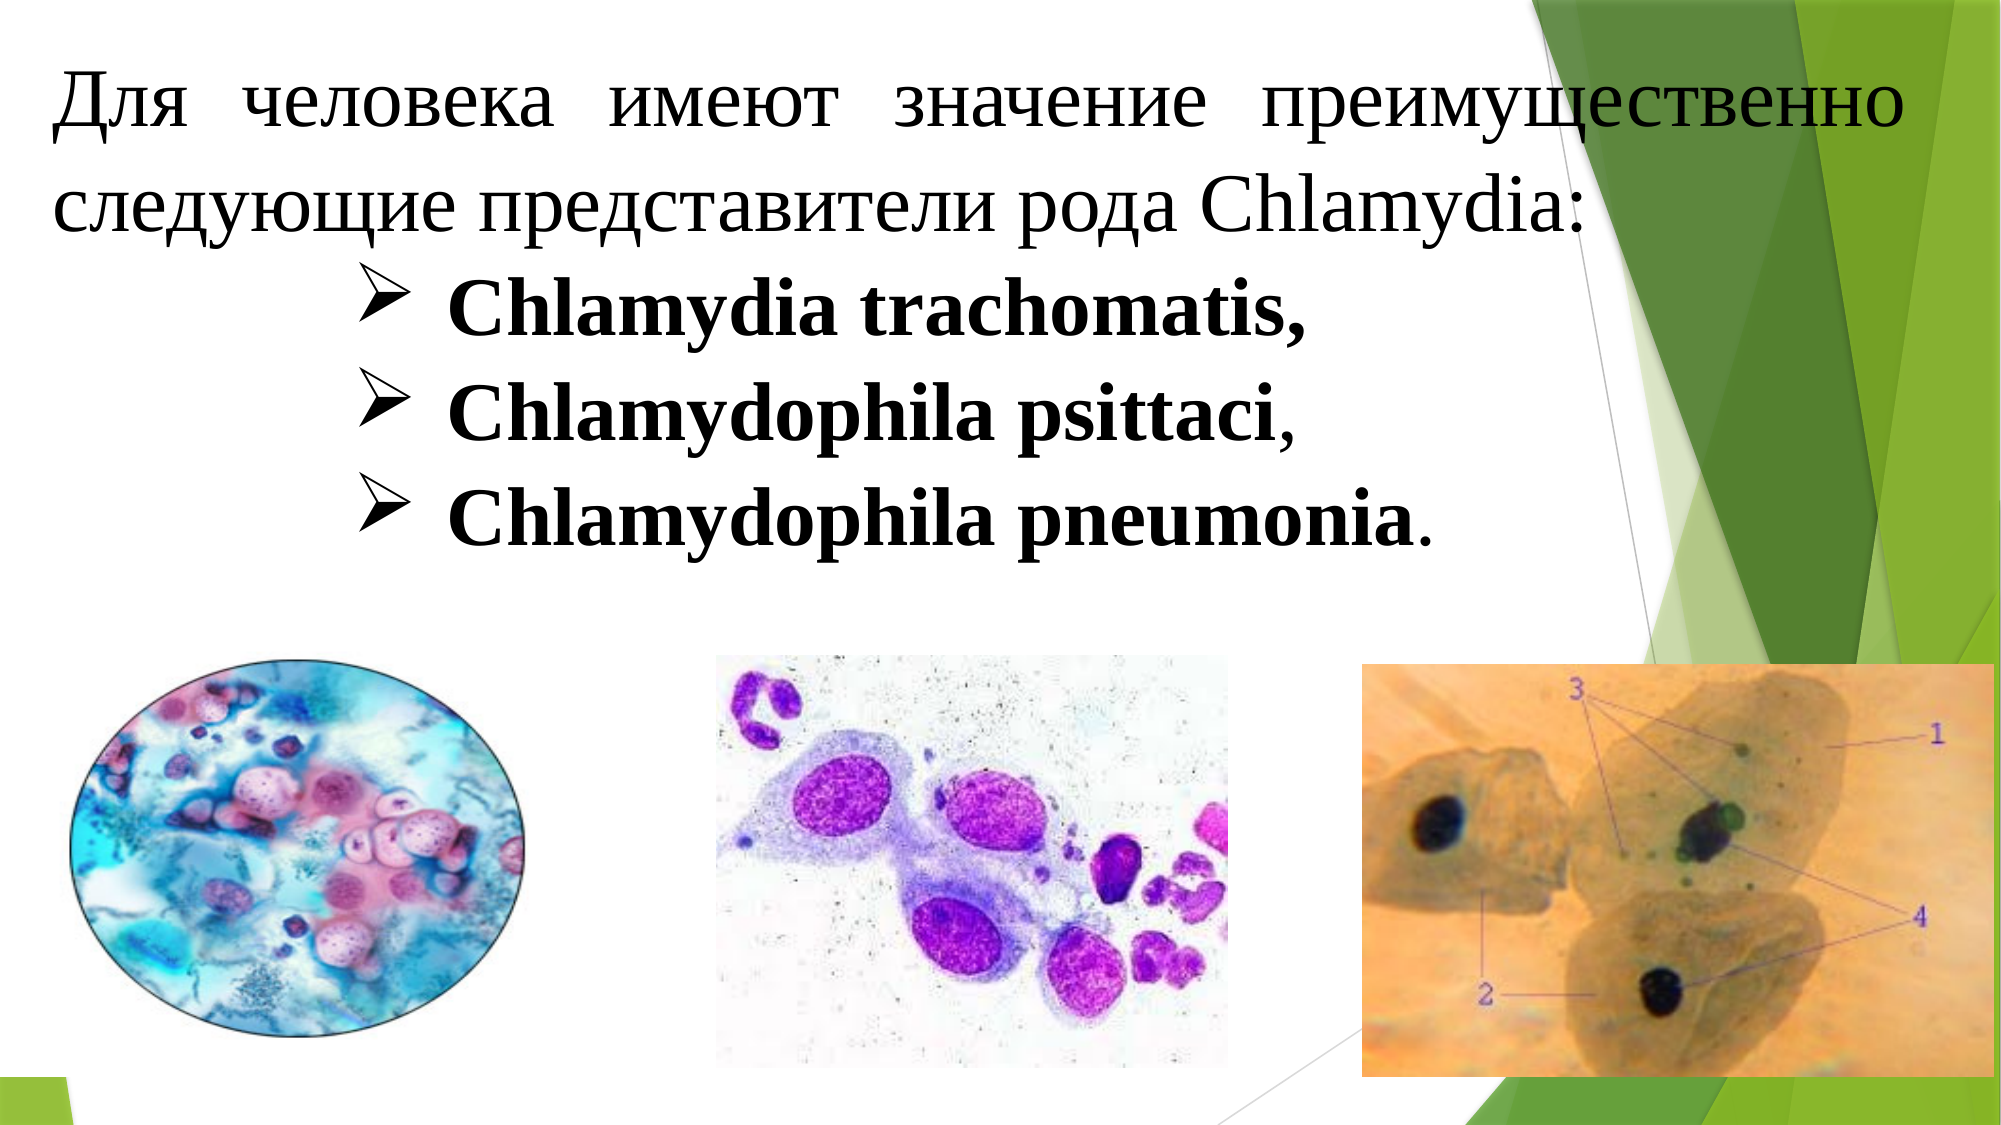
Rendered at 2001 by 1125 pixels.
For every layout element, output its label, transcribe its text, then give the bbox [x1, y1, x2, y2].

picture [716, 654, 1228, 1069]
picture [0, 645, 582, 1078]
picture [1362, 664, 1994, 1078]
text_box Для человека имеют значение преимущественно следующие представители рода Chlamydia: Chlamydia trachomatis, Chlamydophila psittaci, Chlamydophila pneumonia. [37, 30, 1923, 570]
